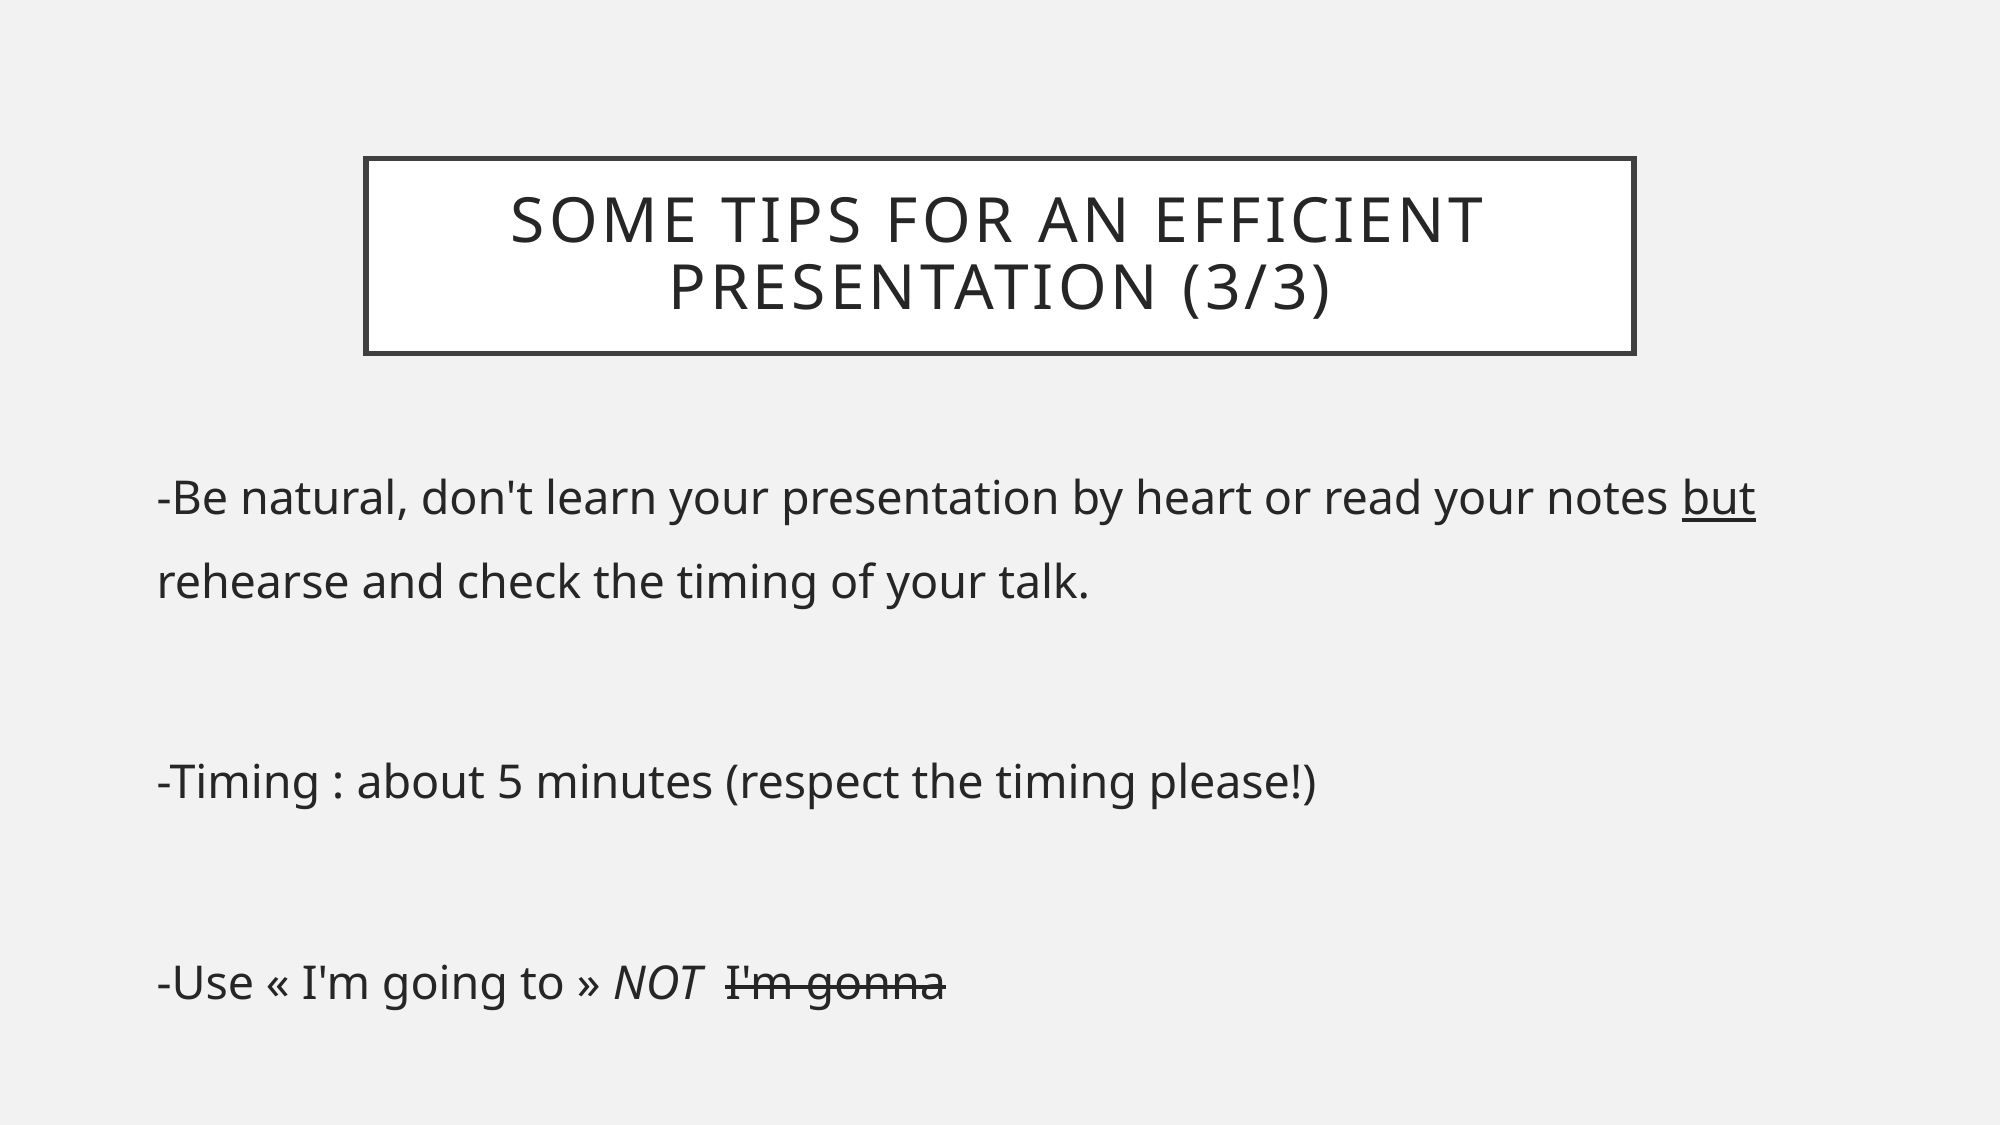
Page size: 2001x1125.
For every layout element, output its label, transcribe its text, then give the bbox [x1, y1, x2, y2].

list -Be natural, don't learn your presentation by heart or read your notes but rehearse and check the timing of your talk. -Timing : about 5 minutes (respect the timing please!) -Use « I'm going to » NOT I'm gonna [141, 432, 1823, 1023]
title Some tips for an efficient presentation (3/3) [363, 156, 1637, 356]
